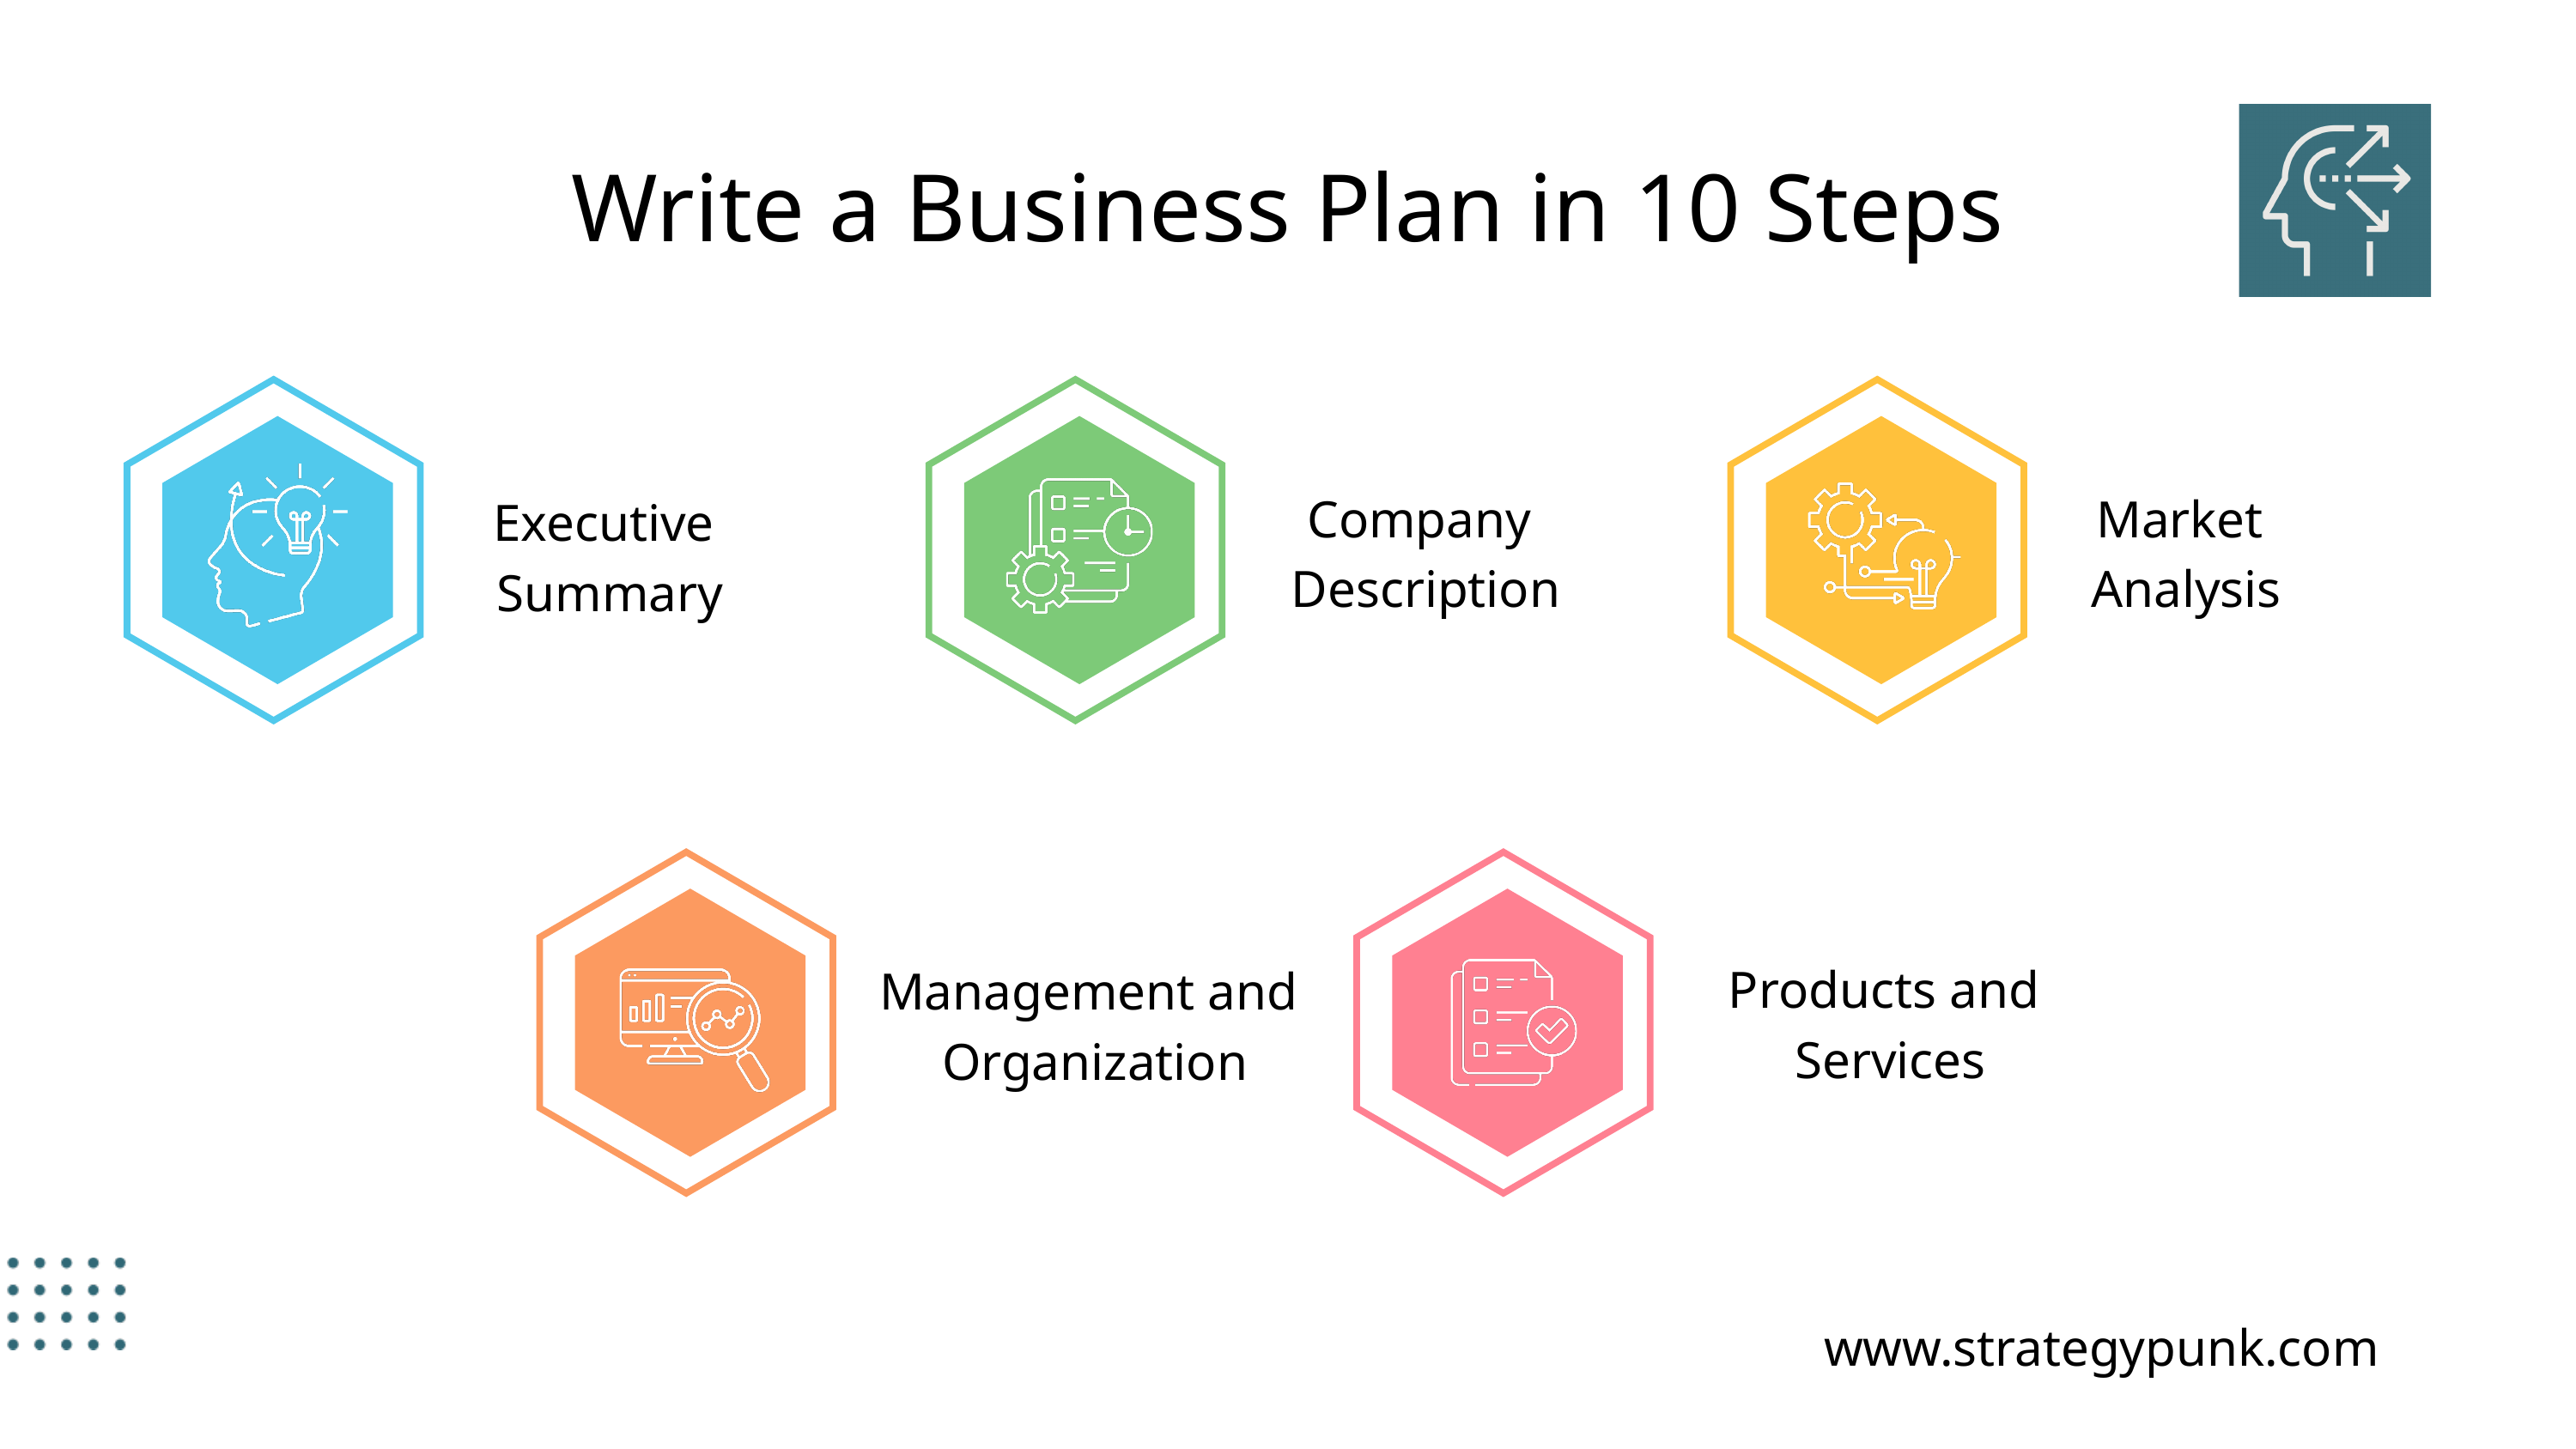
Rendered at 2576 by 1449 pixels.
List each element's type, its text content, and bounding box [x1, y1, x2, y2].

text_box Management and Organization [876, 949, 1314, 1090]
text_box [126, 379, 421, 721]
text_box Executive Summary [480, 481, 726, 622]
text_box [928, 379, 1223, 721]
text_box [574, 888, 806, 1157]
text_box www.strategypunk.com [1771, 1295, 2432, 1376]
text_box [1730, 379, 2025, 721]
text_box [2239, 104, 2432, 297]
text_box Market Analysis [2084, 477, 2288, 618]
text_box Write a Business Plan in 10 Steps [536, 130, 2040, 261]
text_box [1392, 888, 1624, 1157]
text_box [1765, 415, 1997, 685]
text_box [539, 852, 834, 1194]
text_box [0, 1258, 127, 1350]
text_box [963, 415, 1195, 685]
text_box Company Description [1282, 477, 1570, 618]
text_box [161, 415, 393, 685]
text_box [1356, 852, 1650, 1194]
text_box Products and Services [1721, 948, 2060, 1088]
